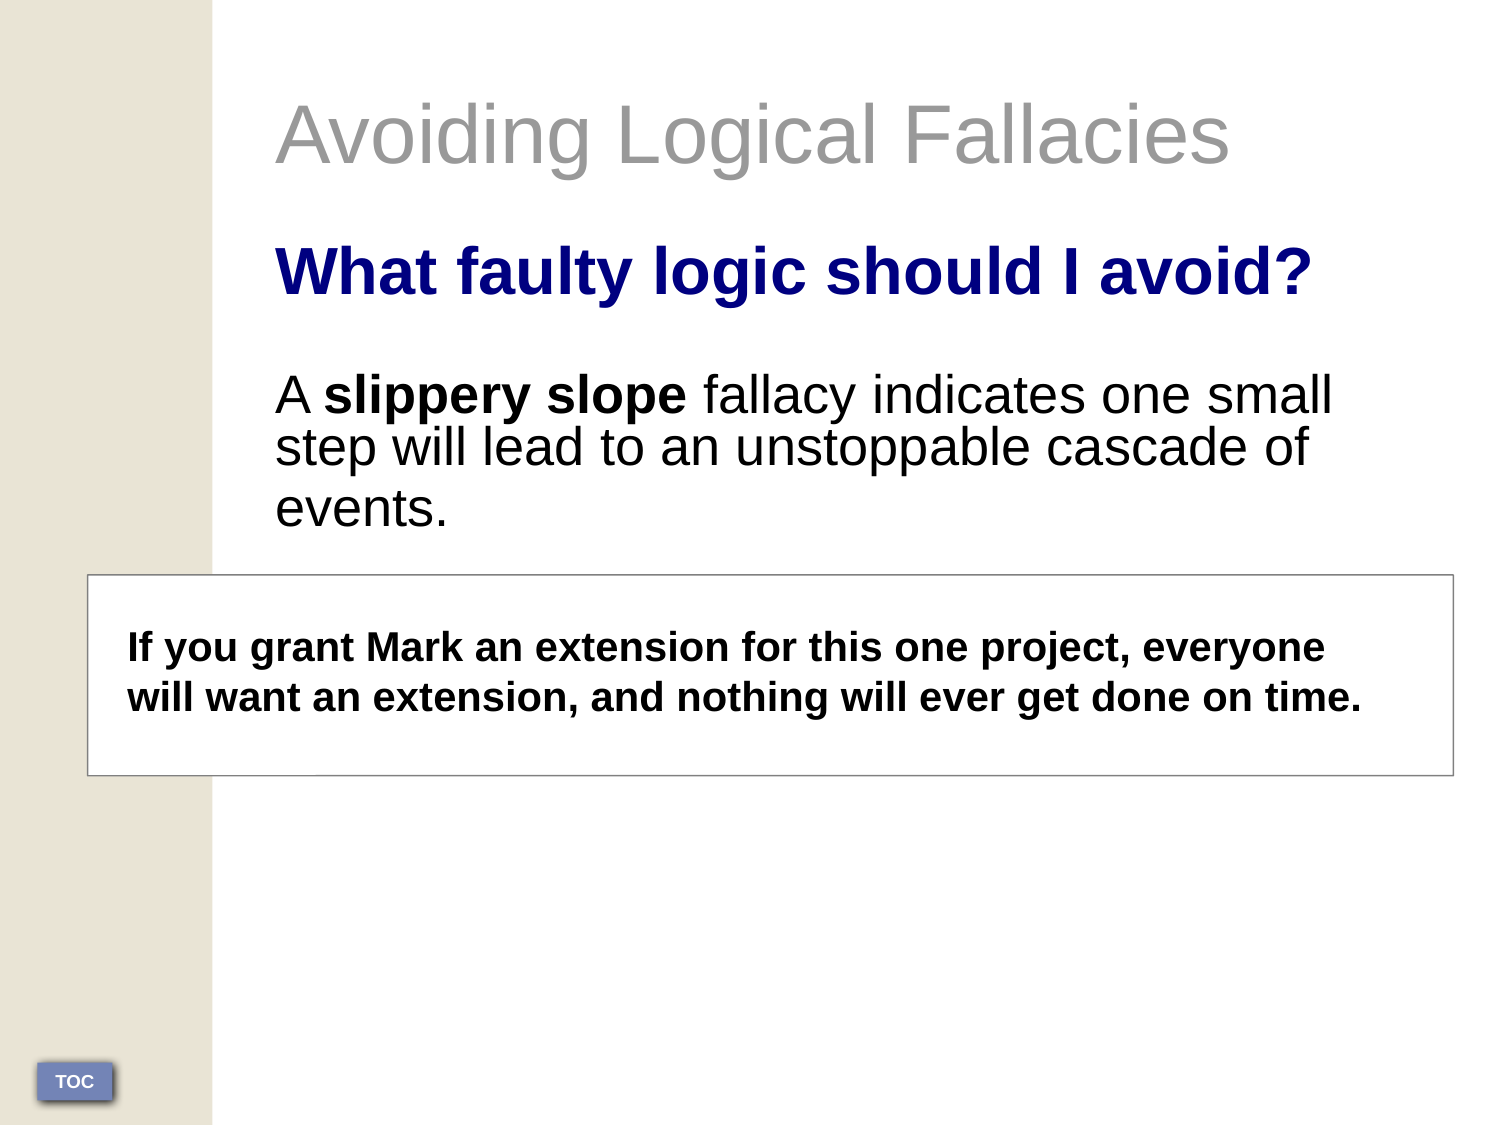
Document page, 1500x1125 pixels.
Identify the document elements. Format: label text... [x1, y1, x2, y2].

text_box [87, 574, 1454, 776]
text_box [120, 572, 1425, 738]
title Avoiding Logical Fallacies What faulty logic should I avoid? A slippery slope fallacy indicates one small step will lead to an unstoppable cascade of events. [275, 99, 1412, 525]
text_box If you grant Mark an extension for this one project, everyone will want an extension, and nothing will ever get done on time. [112, 612, 1418, 738]
